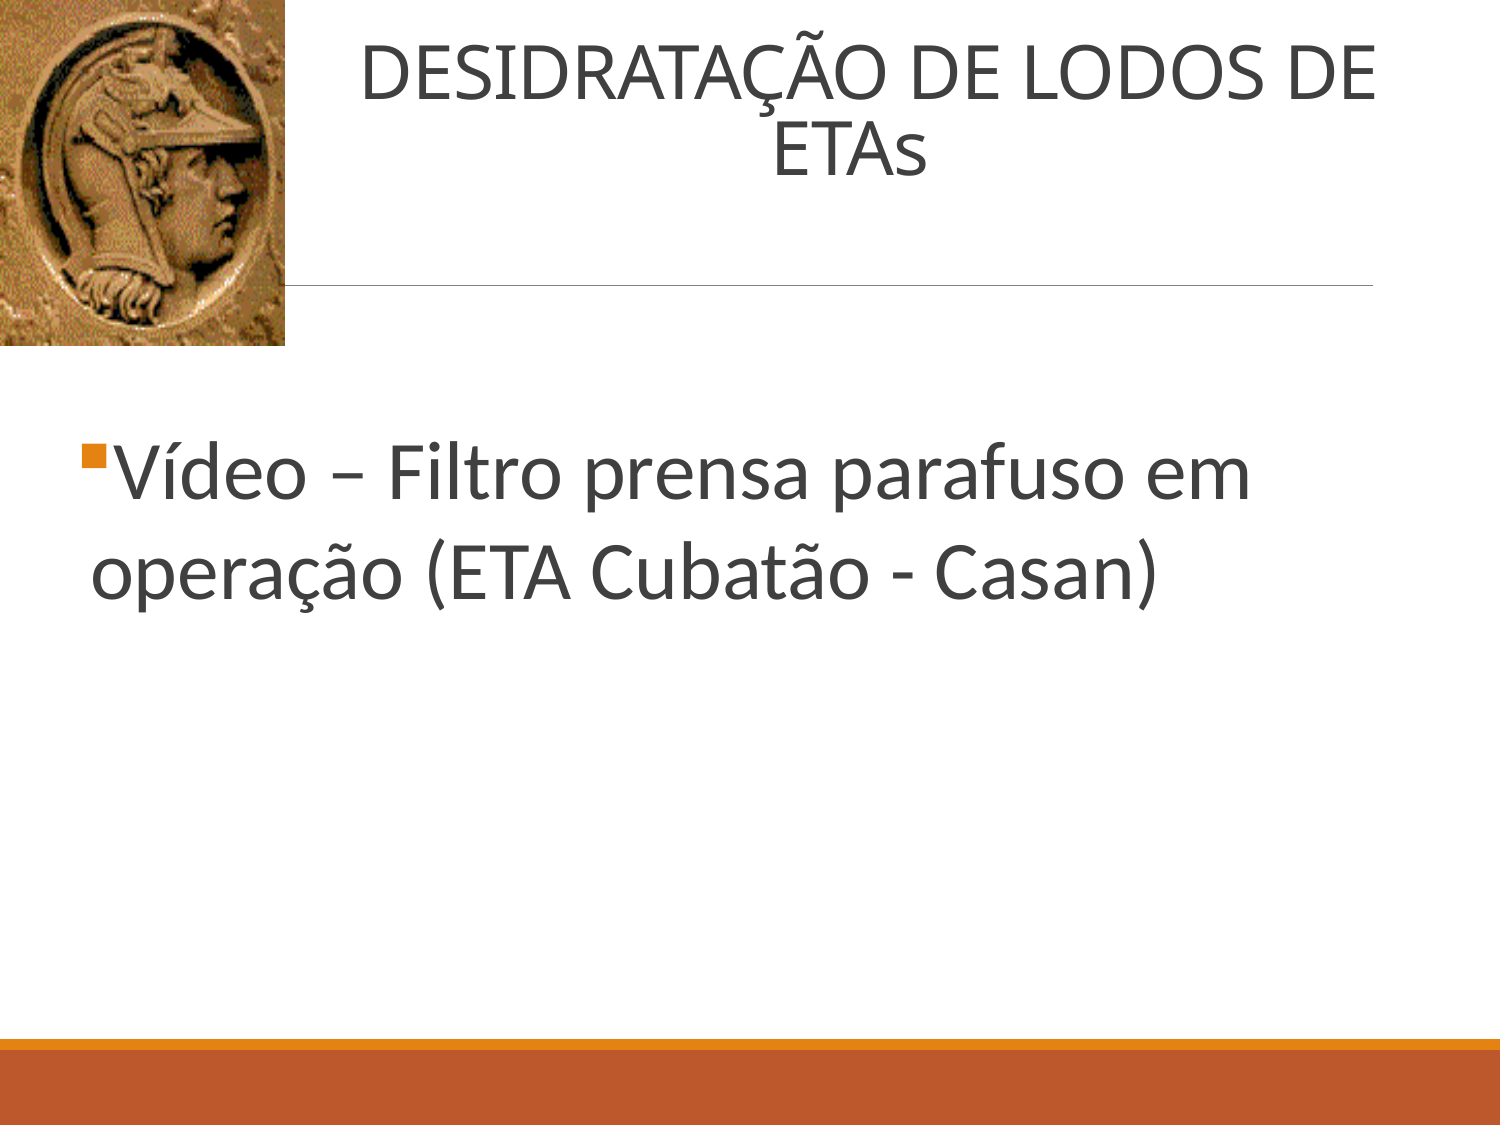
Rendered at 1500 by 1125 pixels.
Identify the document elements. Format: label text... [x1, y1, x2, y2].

title DESIDRATAÇÃO DE LODOS DE ETAs [297, 62, 1467, 199]
list Vídeo – Filtro prensa parafuso em operação (ETA Cubatão - Casan) [75, 408, 1425, 705]
picture [0, 0, 288, 351]
